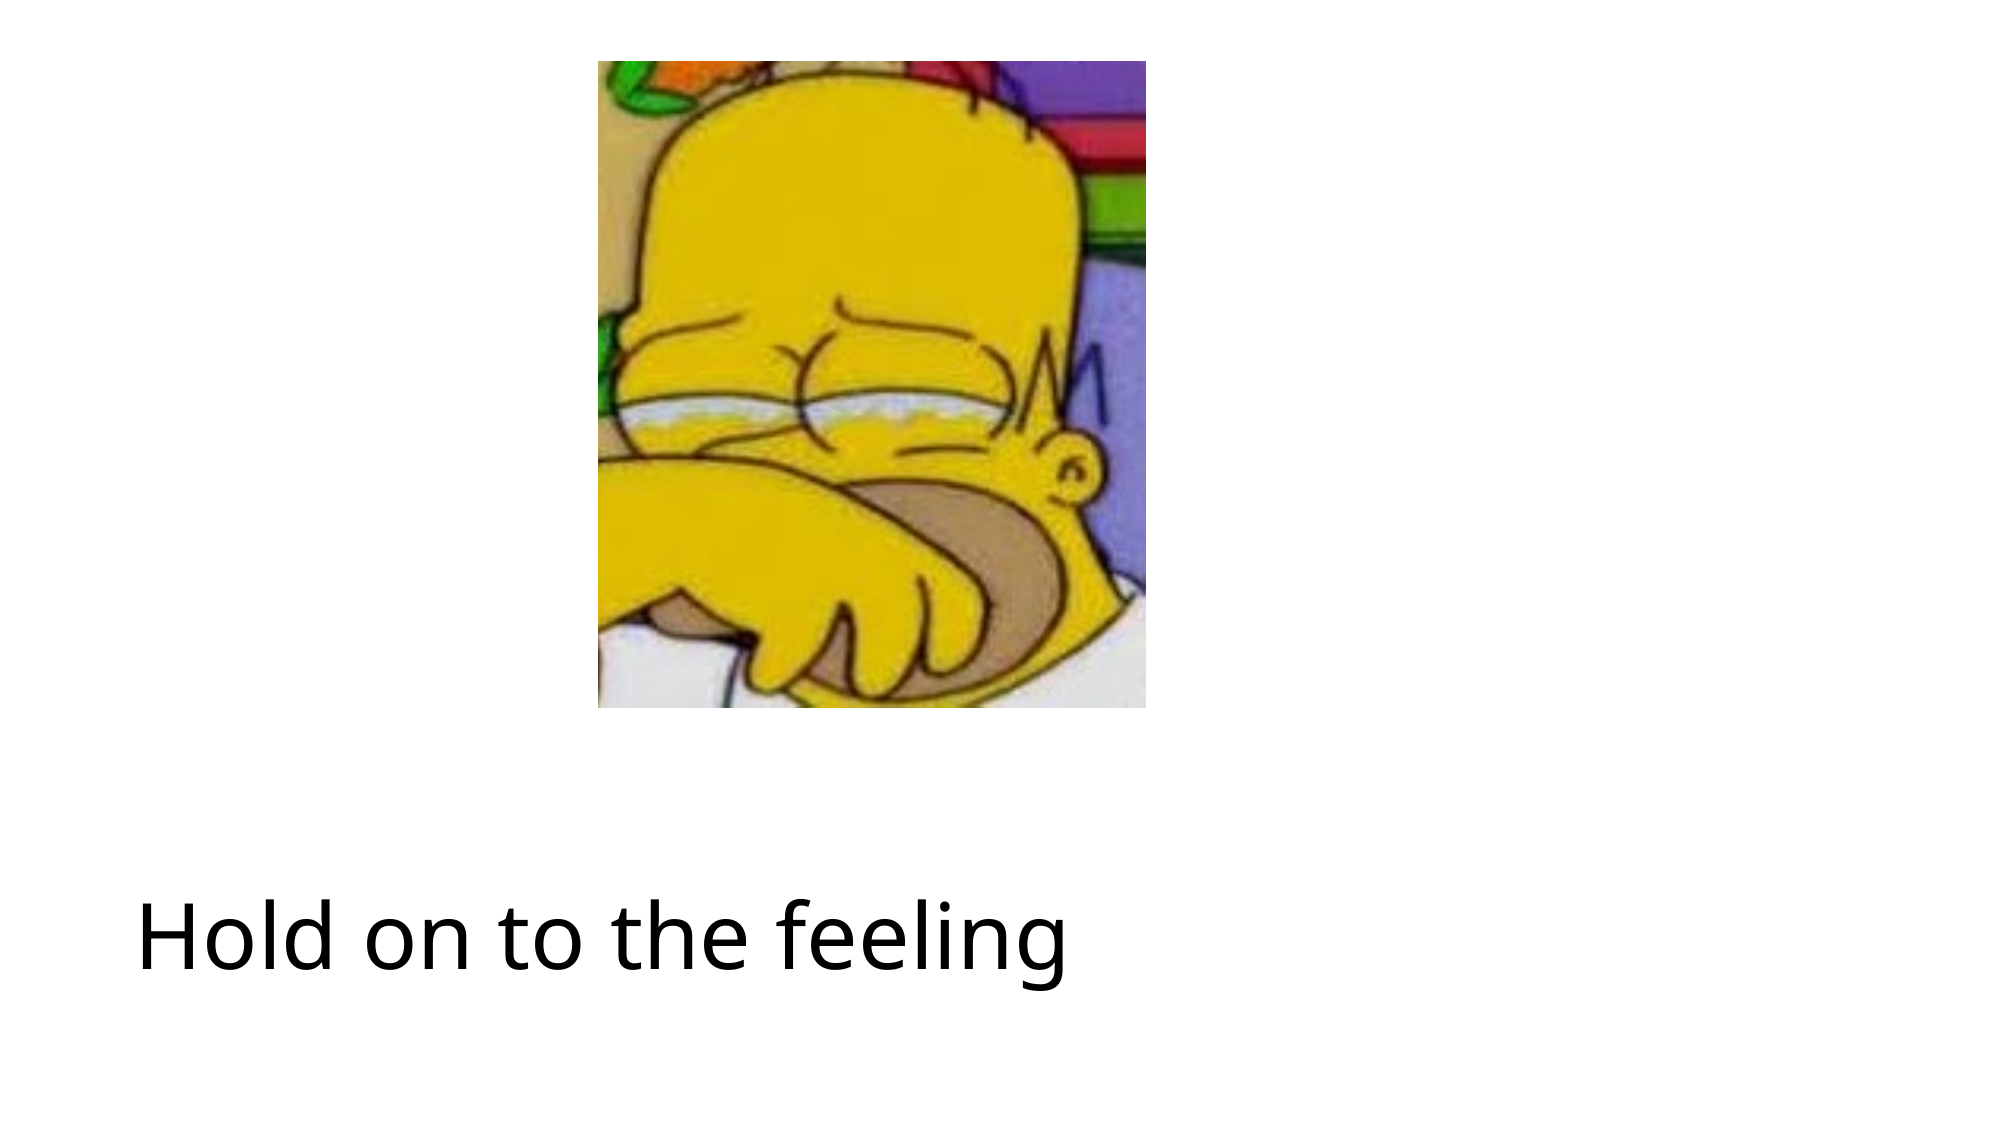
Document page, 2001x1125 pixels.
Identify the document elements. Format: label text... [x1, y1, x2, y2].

title Hold on to the feeling [119, 831, 1845, 1049]
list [598, 61, 1146, 708]
